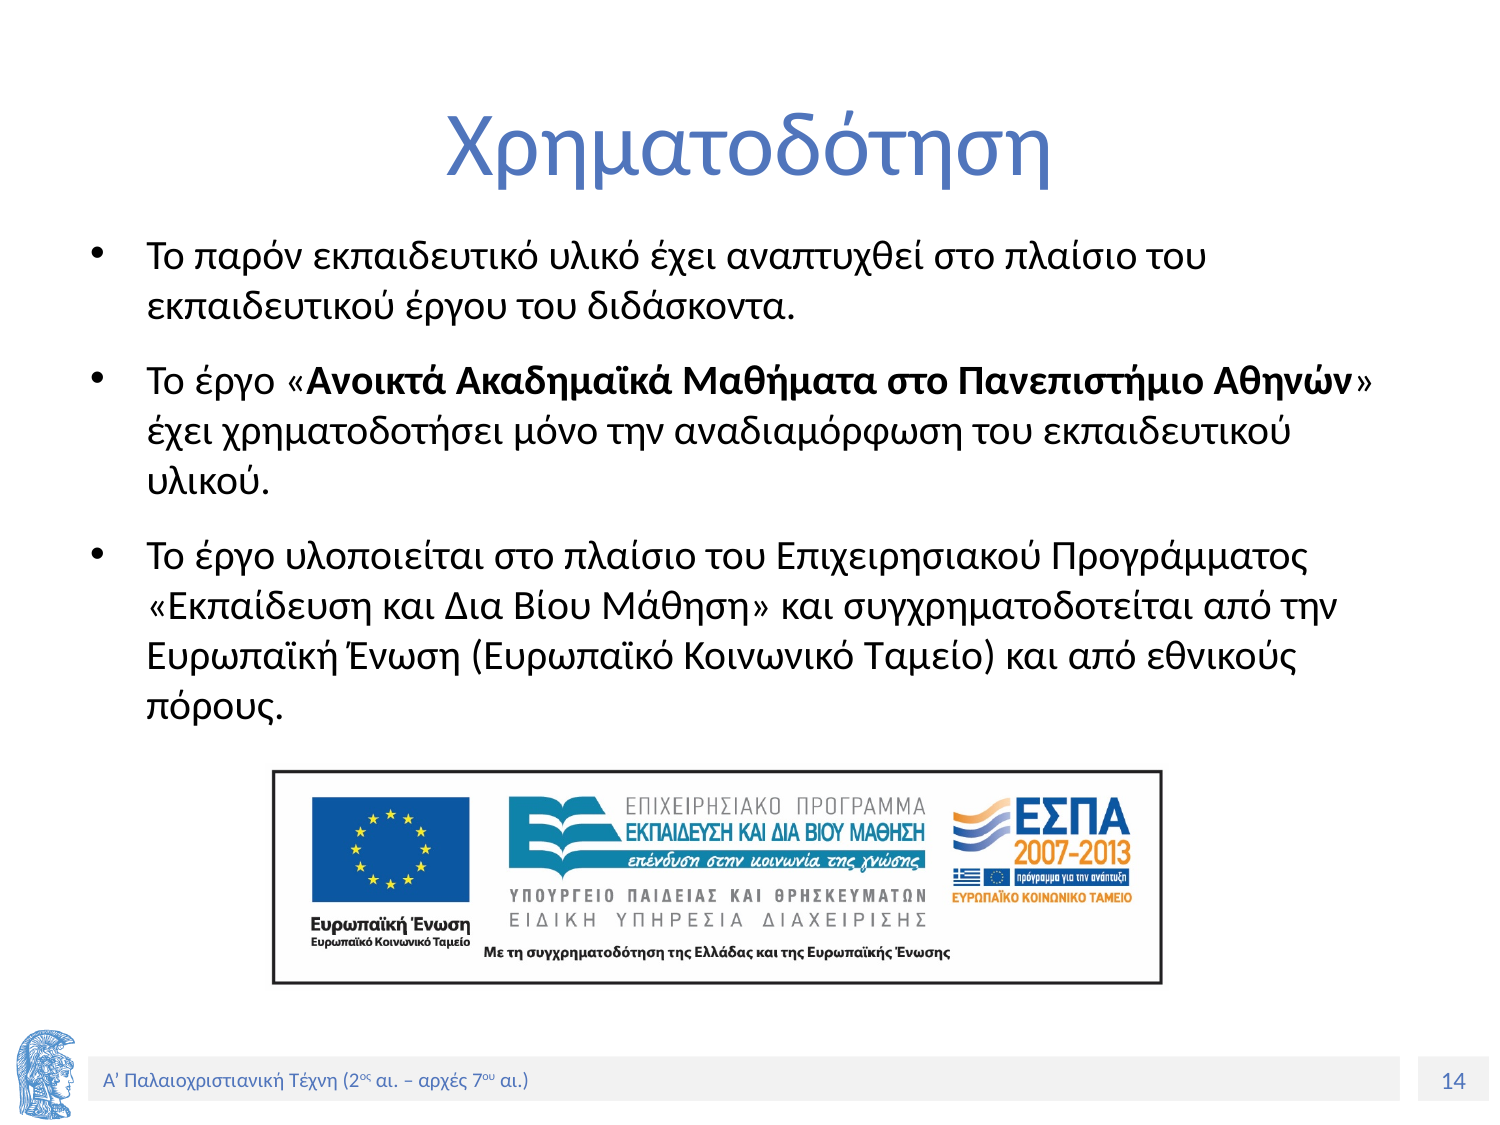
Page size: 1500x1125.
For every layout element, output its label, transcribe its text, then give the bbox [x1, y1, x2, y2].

list Το παρόν εκπαιδευτικό υλικό έχει αναπτυχθεί στo πλαίσιo του εκπαιδευτικού έργου του διδάσκοντα. Το έργο «Ανοικτά Ακαδημαϊκά Μαθήματα στο Πανεπιστήμιο Αθηνών» έχει χρηματοδοτήσει μόνο την αναδιαμόρφωση του εκπαιδευτικού υλικού. Το έργο υλοποιείται στο πλαίσιο του Επιχειρησιακού Προγράμματος «Εκπαίδευση και Δια Βίου Μάθηση» και συγχρηματοδοτείται από την Ευρωπαϊκή Ένωση (Ευρωπαϊκό Κοινωνικό Ταμείο) και από εθνικούς πόρους. [75, 219, 1425, 963]
picture [9, 1026, 81, 1120]
picture [265, 762, 1169, 991]
title Χρηματοδότηση [75, 45, 1425, 219]
